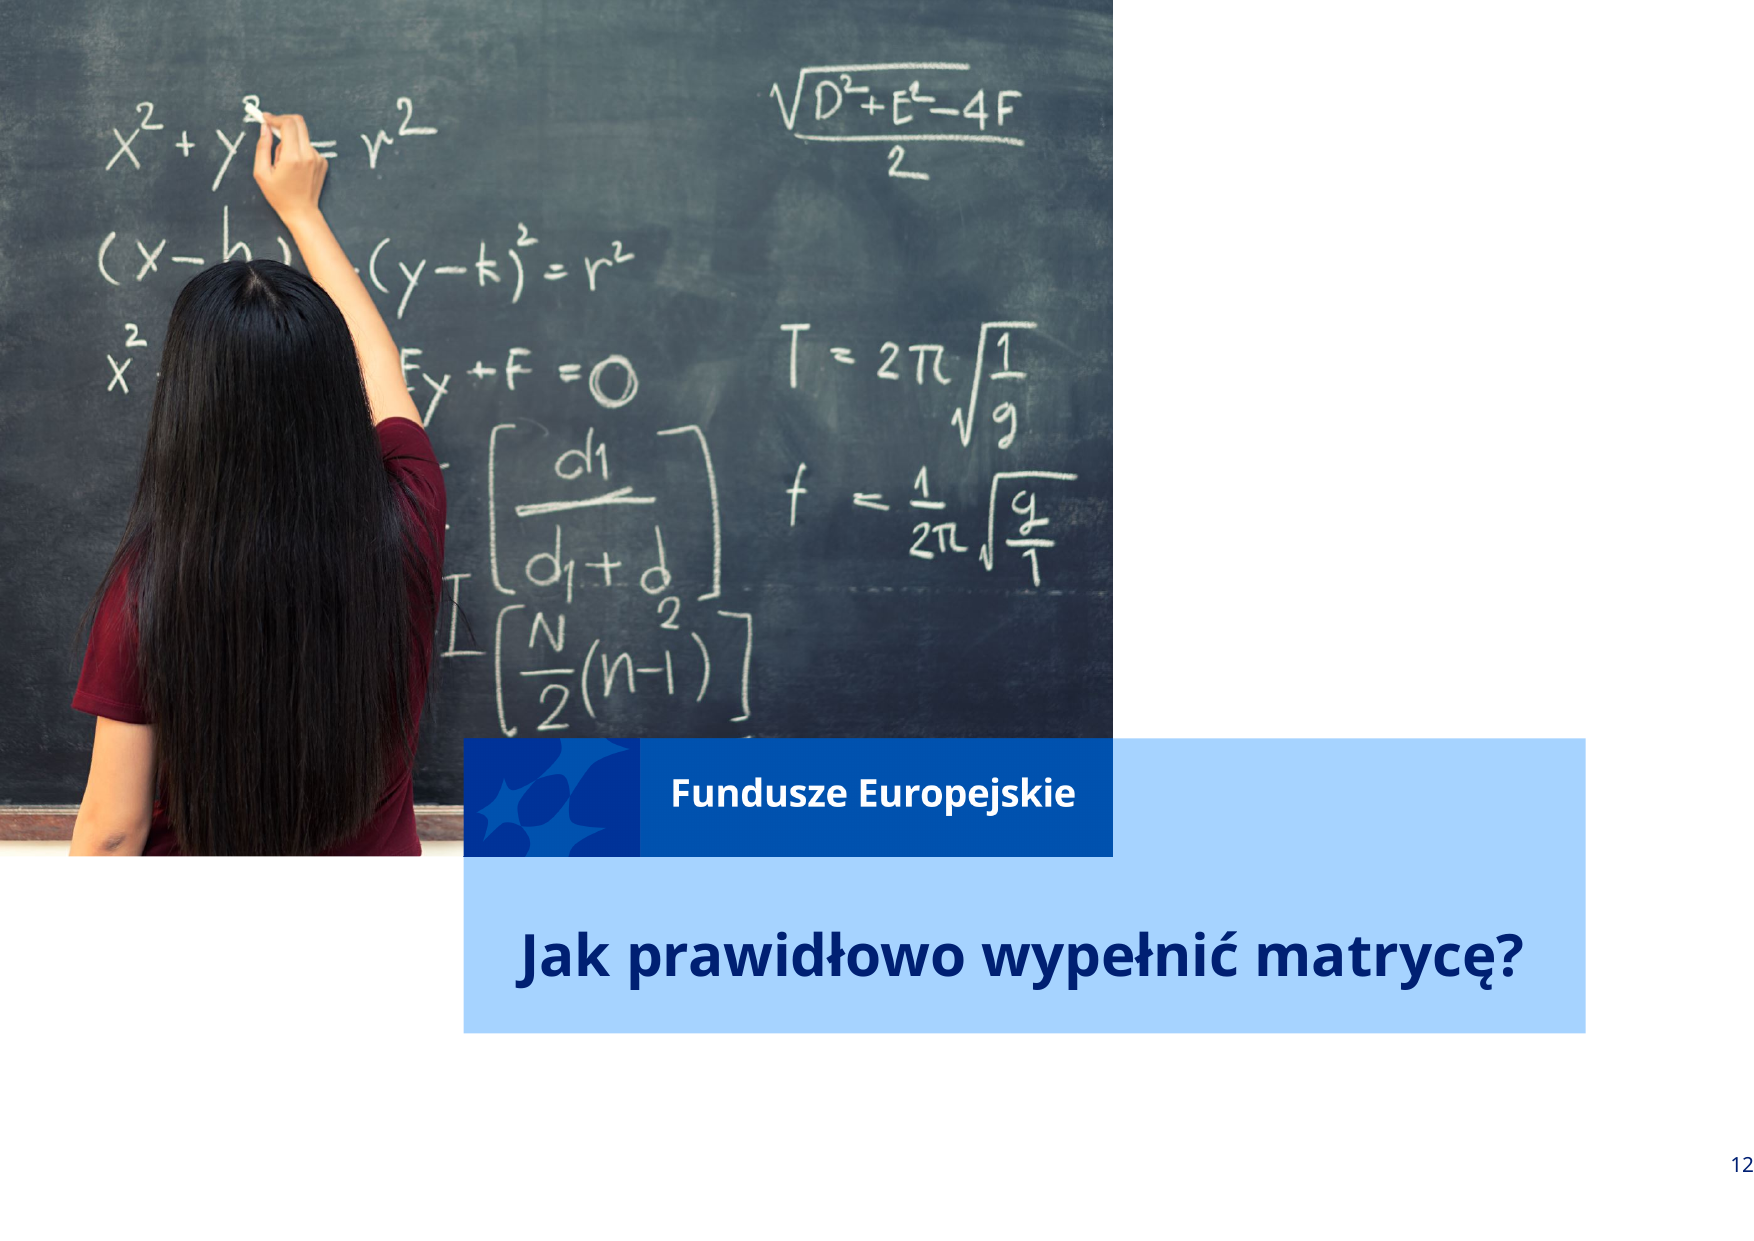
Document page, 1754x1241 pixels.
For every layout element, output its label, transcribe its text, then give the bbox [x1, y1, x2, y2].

picture [0, 0, 1113, 857]
slide_number 12 [1576, 1151, 1754, 1181]
title Jak prawidłowo wypełnić matrycę? [520, 915, 1560, 1022]
